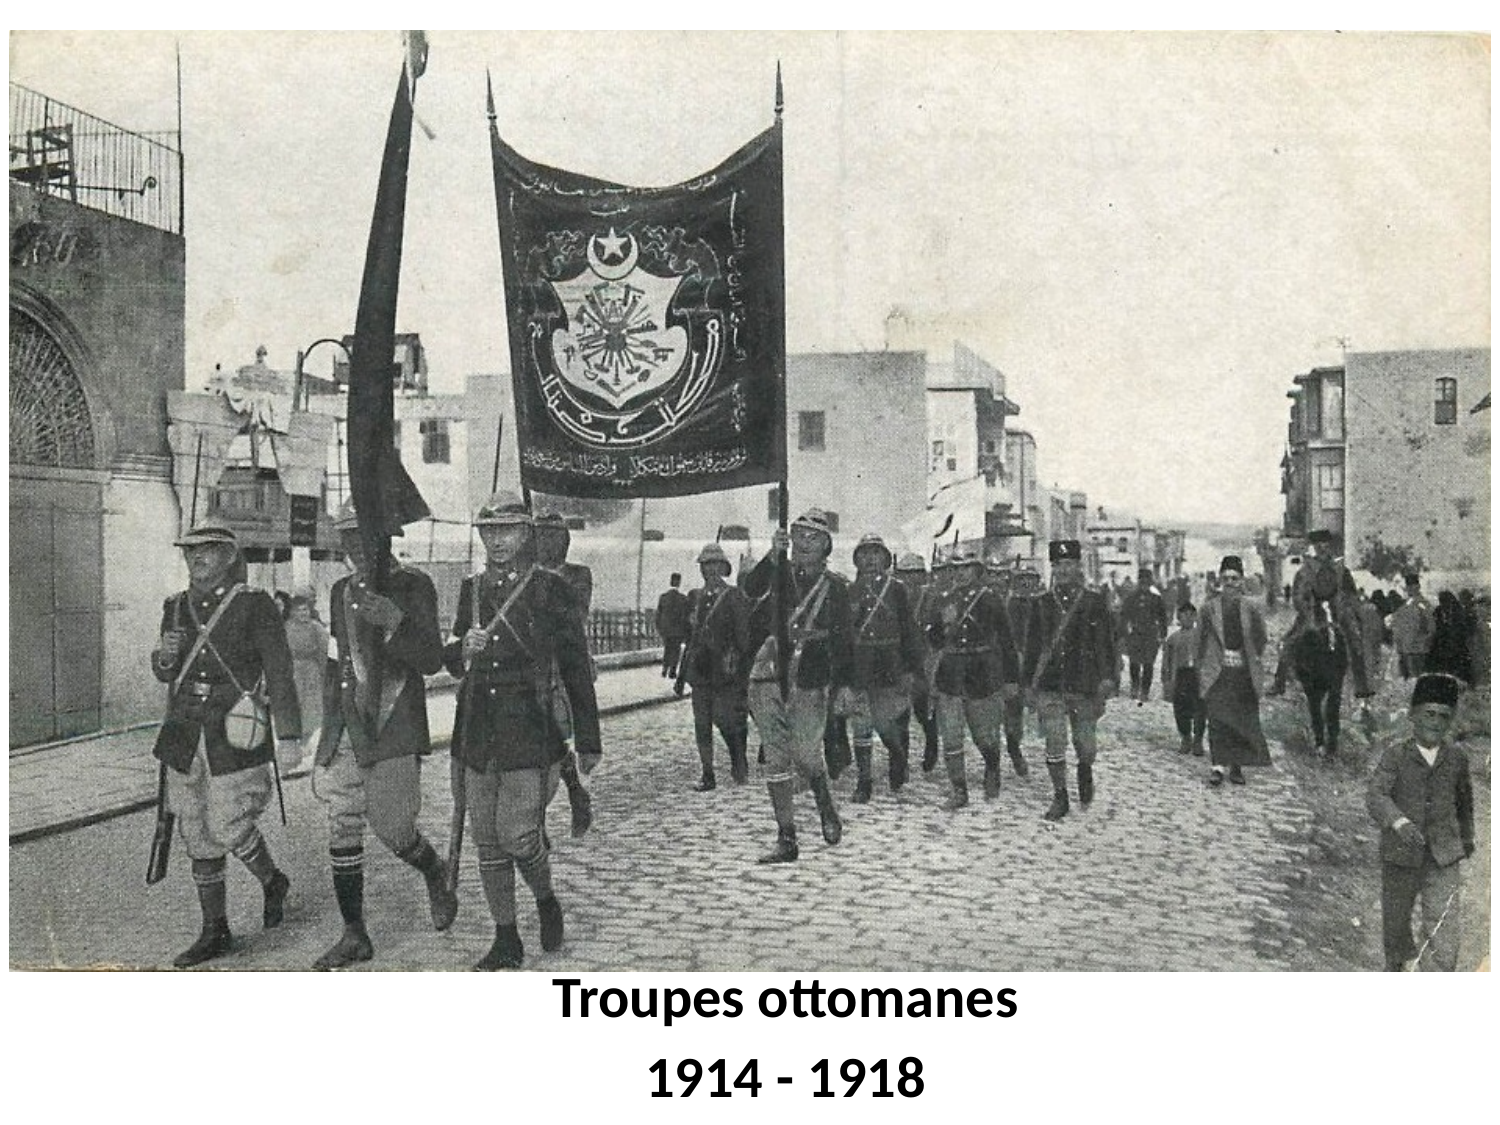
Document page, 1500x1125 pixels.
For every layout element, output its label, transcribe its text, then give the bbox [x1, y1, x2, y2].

text_box Troupes ottomanes 1914 - 1918 [513, 978, 1058, 1122]
picture [9, 30, 1491, 972]
